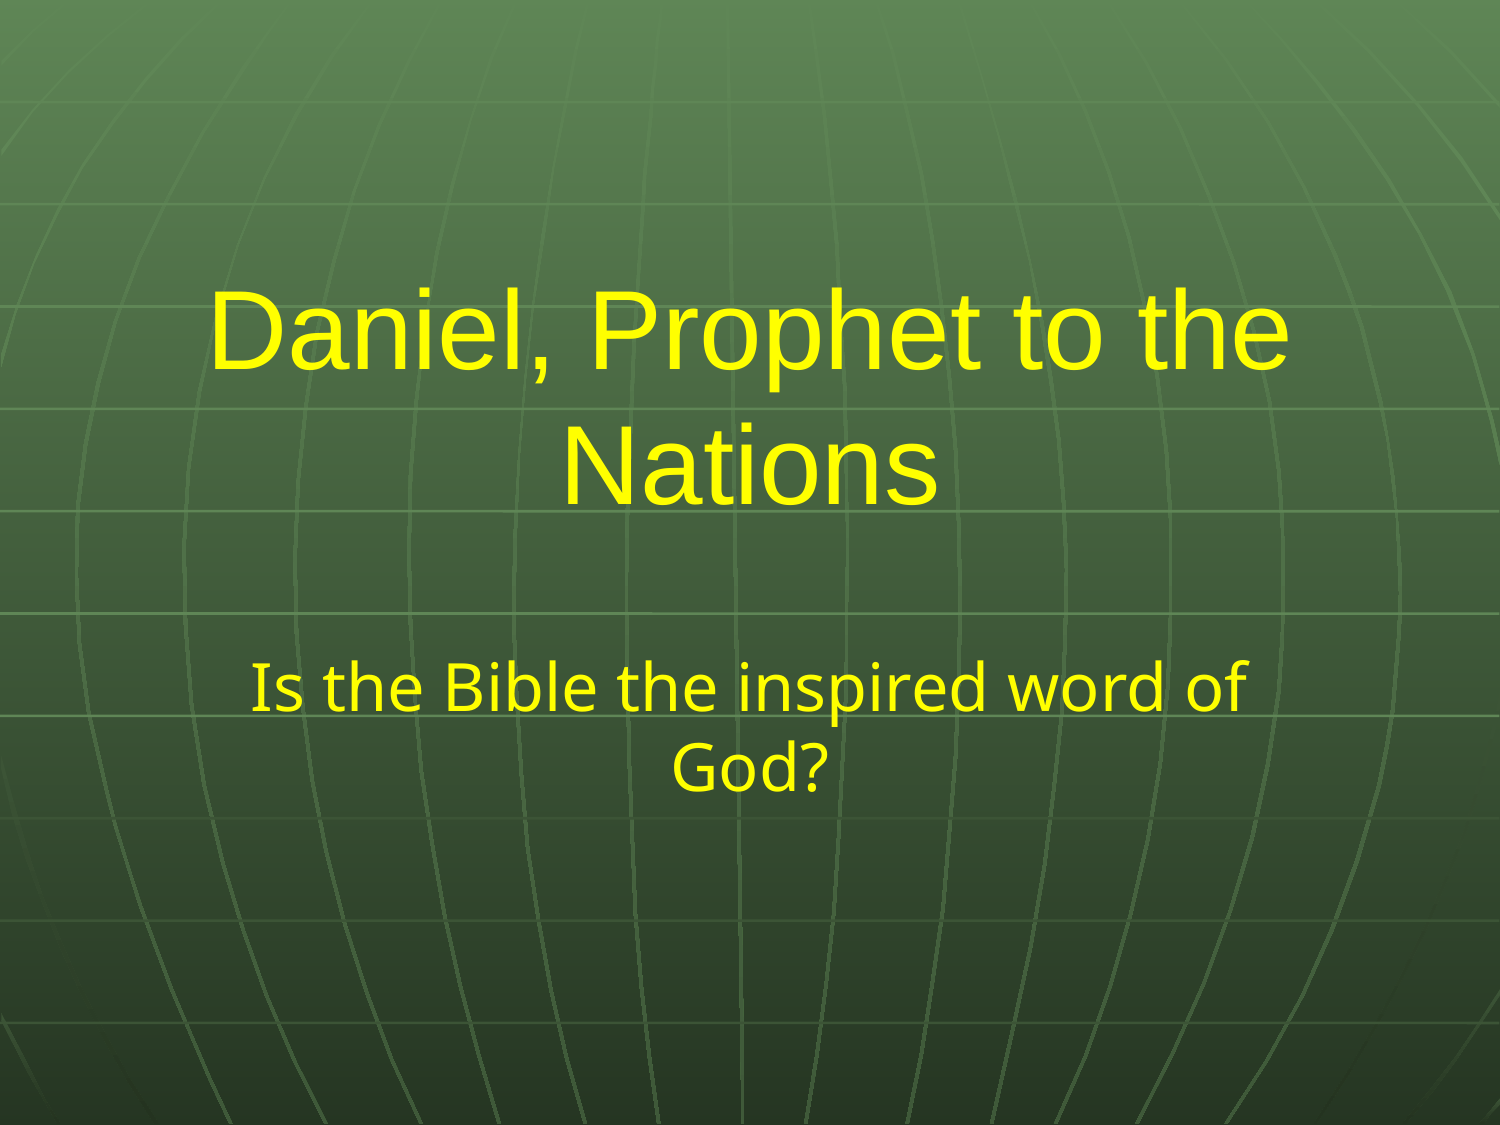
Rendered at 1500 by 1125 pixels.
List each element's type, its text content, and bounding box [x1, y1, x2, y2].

subtitle Is the Bible the inspired word of God? [225, 637, 1275, 925]
title Daniel, Prophet to the Nations [112, 312, 1388, 535]
